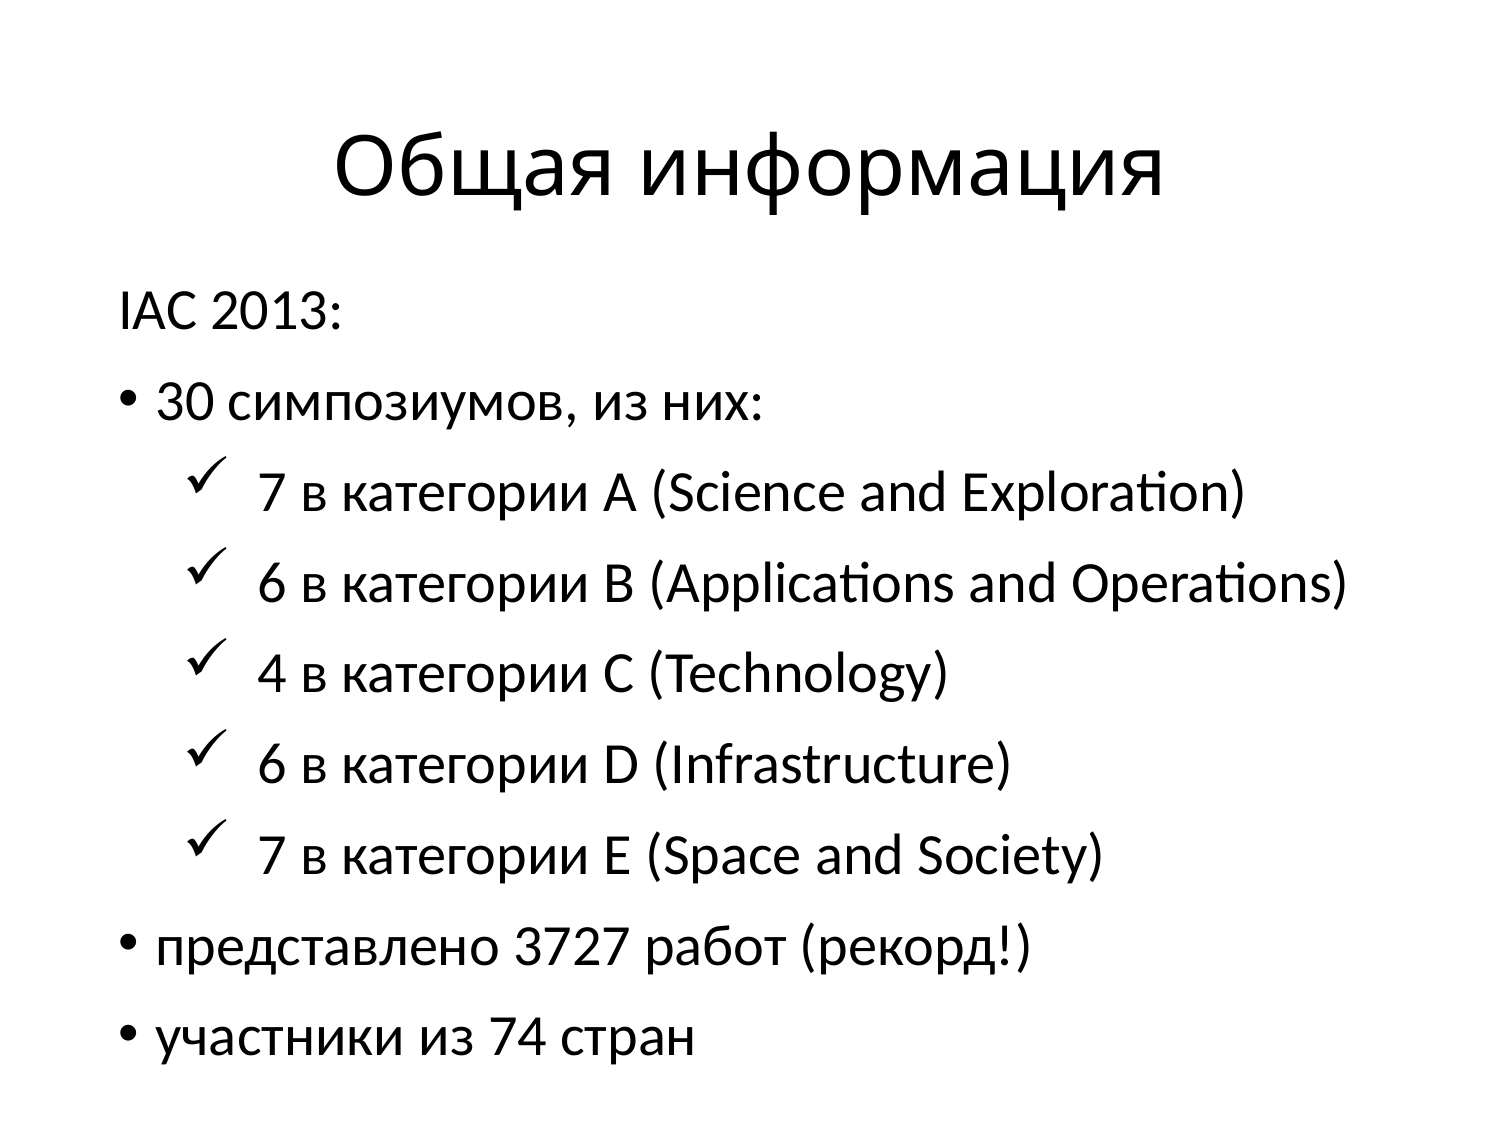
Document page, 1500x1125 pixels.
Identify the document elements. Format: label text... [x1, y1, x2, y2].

title Общая информация [103, 59, 1397, 264]
list IAC 2013: 30 симпозиумов, из них: 7 в категории A (Science and Exploration) 6 в категории B (Applications and Operations) 4 в категории C (Technology) 6 в категории D (Infrastructure) 7 в категории E (Space and Society) представлено 3727 работ (рекорд!) участники из 74 стран [103, 264, 1397, 1079]
